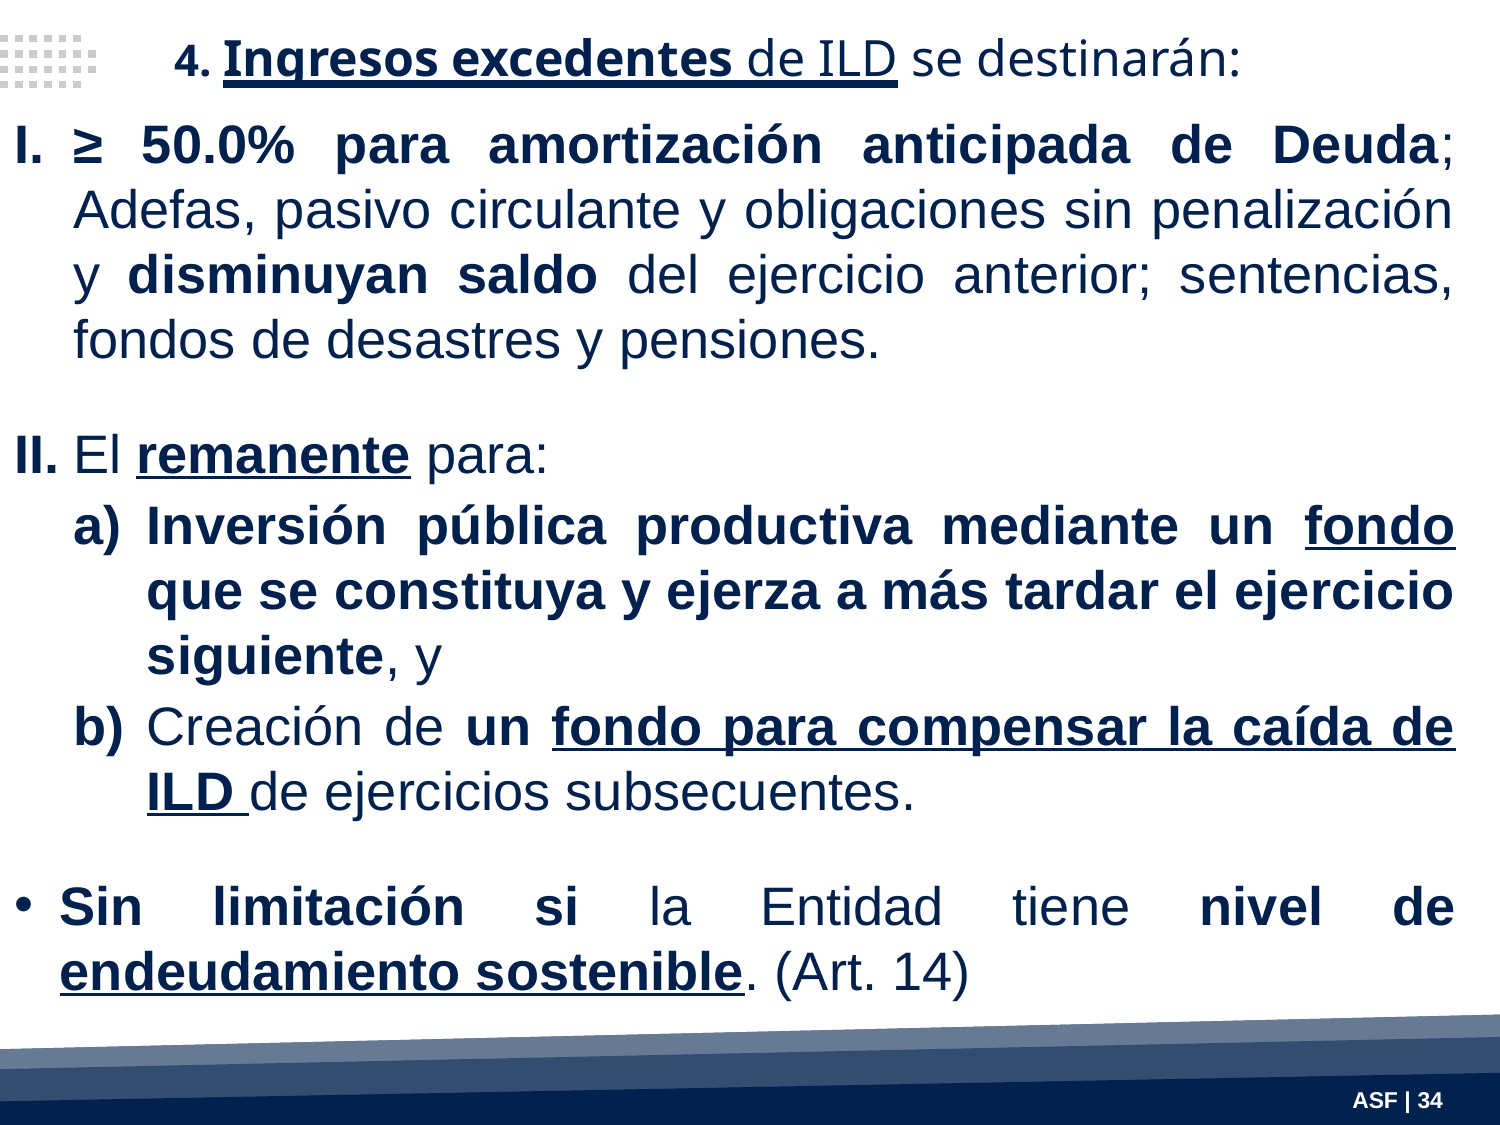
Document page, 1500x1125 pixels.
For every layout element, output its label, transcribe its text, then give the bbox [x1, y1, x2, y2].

slide_number ASF | 34 [1337, 1078, 1489, 1125]
text_box 4. Ingresos excedentes de ILD se destinarán: [159, 19, 1500, 90]
text_box I. ≥ 50.0% para amortización anticipada de Deuda; Adefas, pasivo circulante y obligaciones sin penalización y disminuyan saldo del ejercicio anterior; sentencias, fondos de desastres y pensiones. II. El remanente para: a) Inversión pública productiva mediante un fondo que se constituya y ejerza a más tardar el ejercicio siguiente, y b) Creación de un fondo para compensar la caída de ILD de ejercicios subsecuentes. Sin limitación si la Entidad tiene nivel de endeudamiento sostenible. (Art. 14) [0, 101, 1471, 1009]
